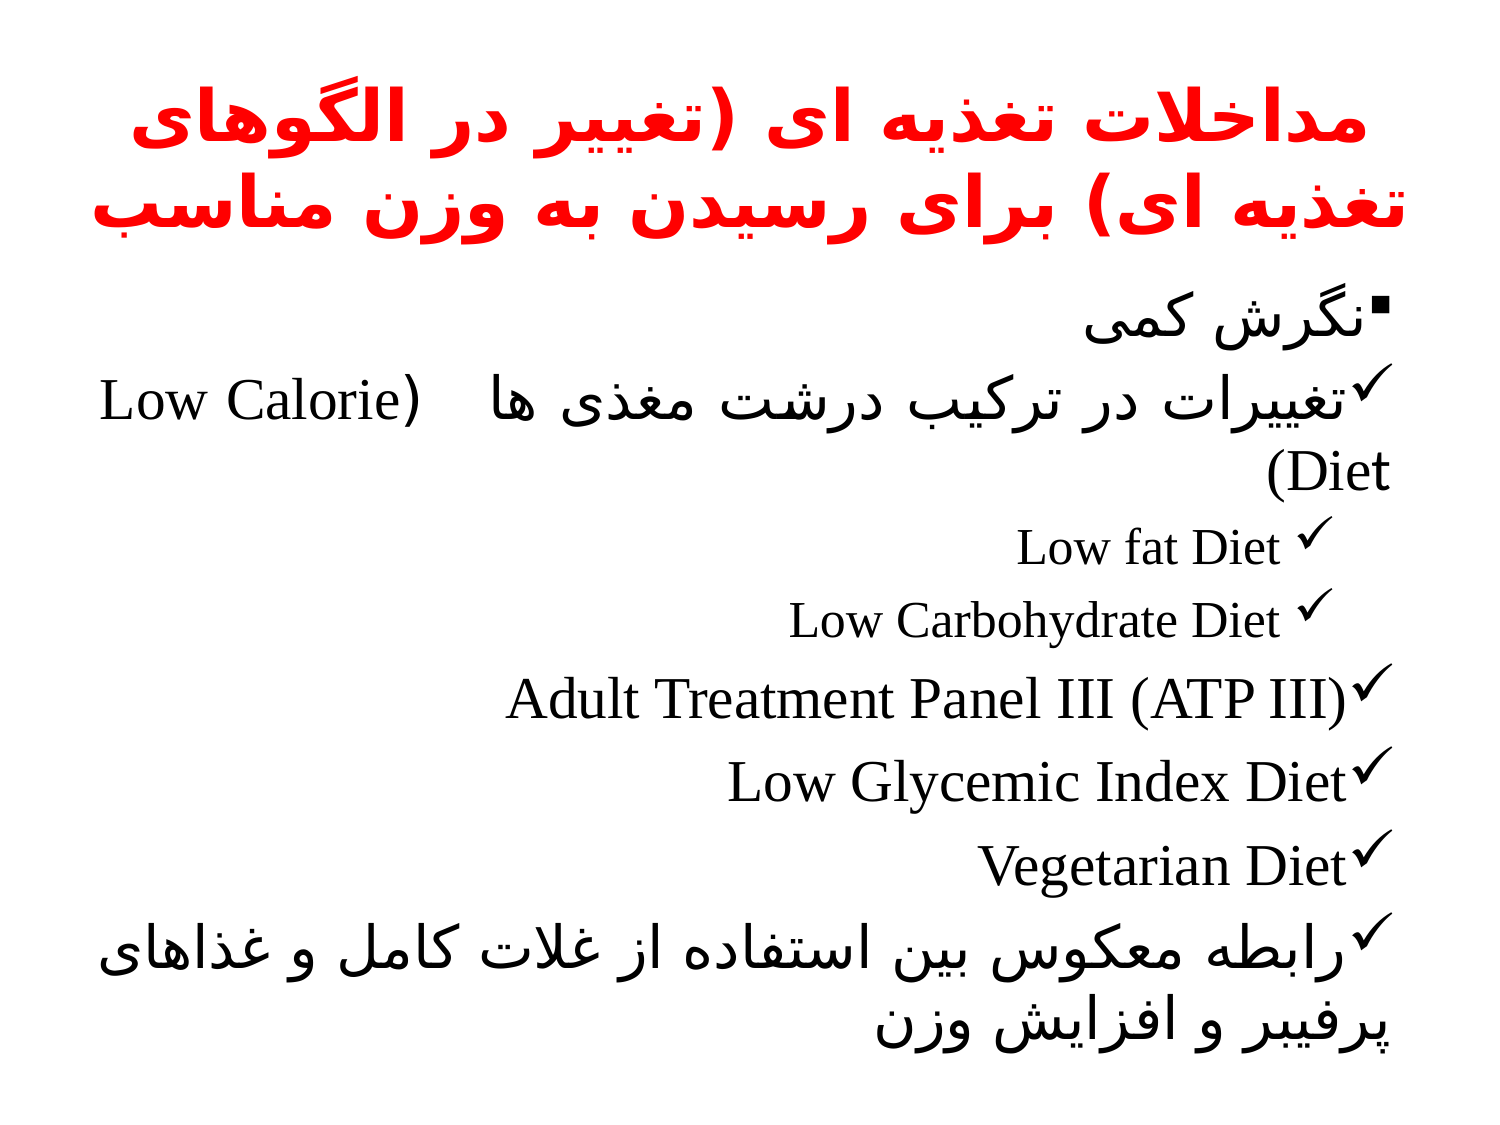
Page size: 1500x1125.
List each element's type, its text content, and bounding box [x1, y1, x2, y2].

title مداخلات تغذیه ای (تغییر در الگوهای تغذیه ای) برای رسیدن به وزن مناسب [58, 35, 1442, 277]
subtitle نگرش کمی تغییرات در ترکیب درشت مغذی ها (Low Calorie Diet) Low fat Diet Low Carbohydrate Diet Adult Treatment Panel III (ATP III) Low Glycemic Index Diet Vegetarian Diet رابطه معکوس بین استفاده از غلات کامل و غذاهای پرفیبر و افزایش وزن [82, 269, 1407, 1067]
